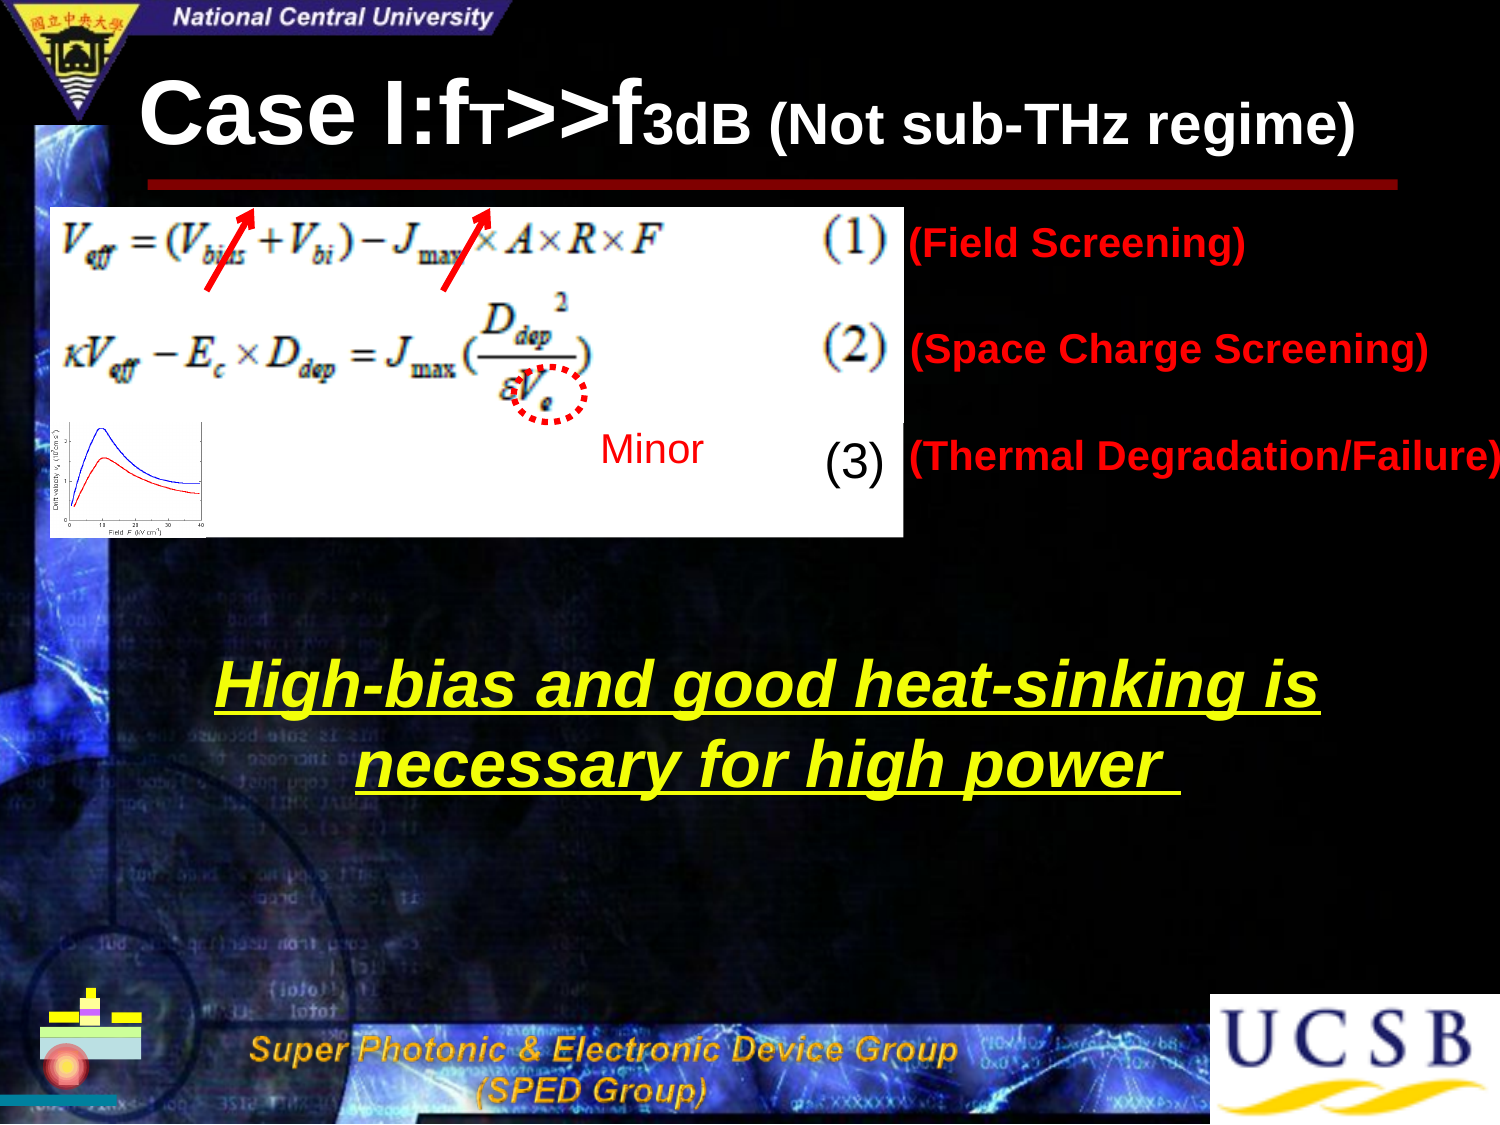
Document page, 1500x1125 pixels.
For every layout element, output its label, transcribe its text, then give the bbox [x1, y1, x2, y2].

text_box (Space Charge Screening) [908, 314, 1445, 380]
picture [0, 1, 1500, 1125]
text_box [442, 207, 491, 291]
text_box (3) [809, 432, 901, 496]
text_box High-bias and good heat-sinking is necessary for high power [135, 633, 1400, 808]
text_box Minor [585, 432, 720, 479]
text_box [210, 432, 904, 538]
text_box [206, 207, 255, 291]
text_box Case I:fT>>f3dB (Not sub-THz regime) [73, 51, 1424, 233]
text_box (Field Screening) [905, 208, 1262, 273]
text_box (Thermal Degradation/Failure) [894, 420, 1500, 486]
text_box Case I:fT>>f3dB (Not sub-THz regime) [73, 45, 1424, 49]
